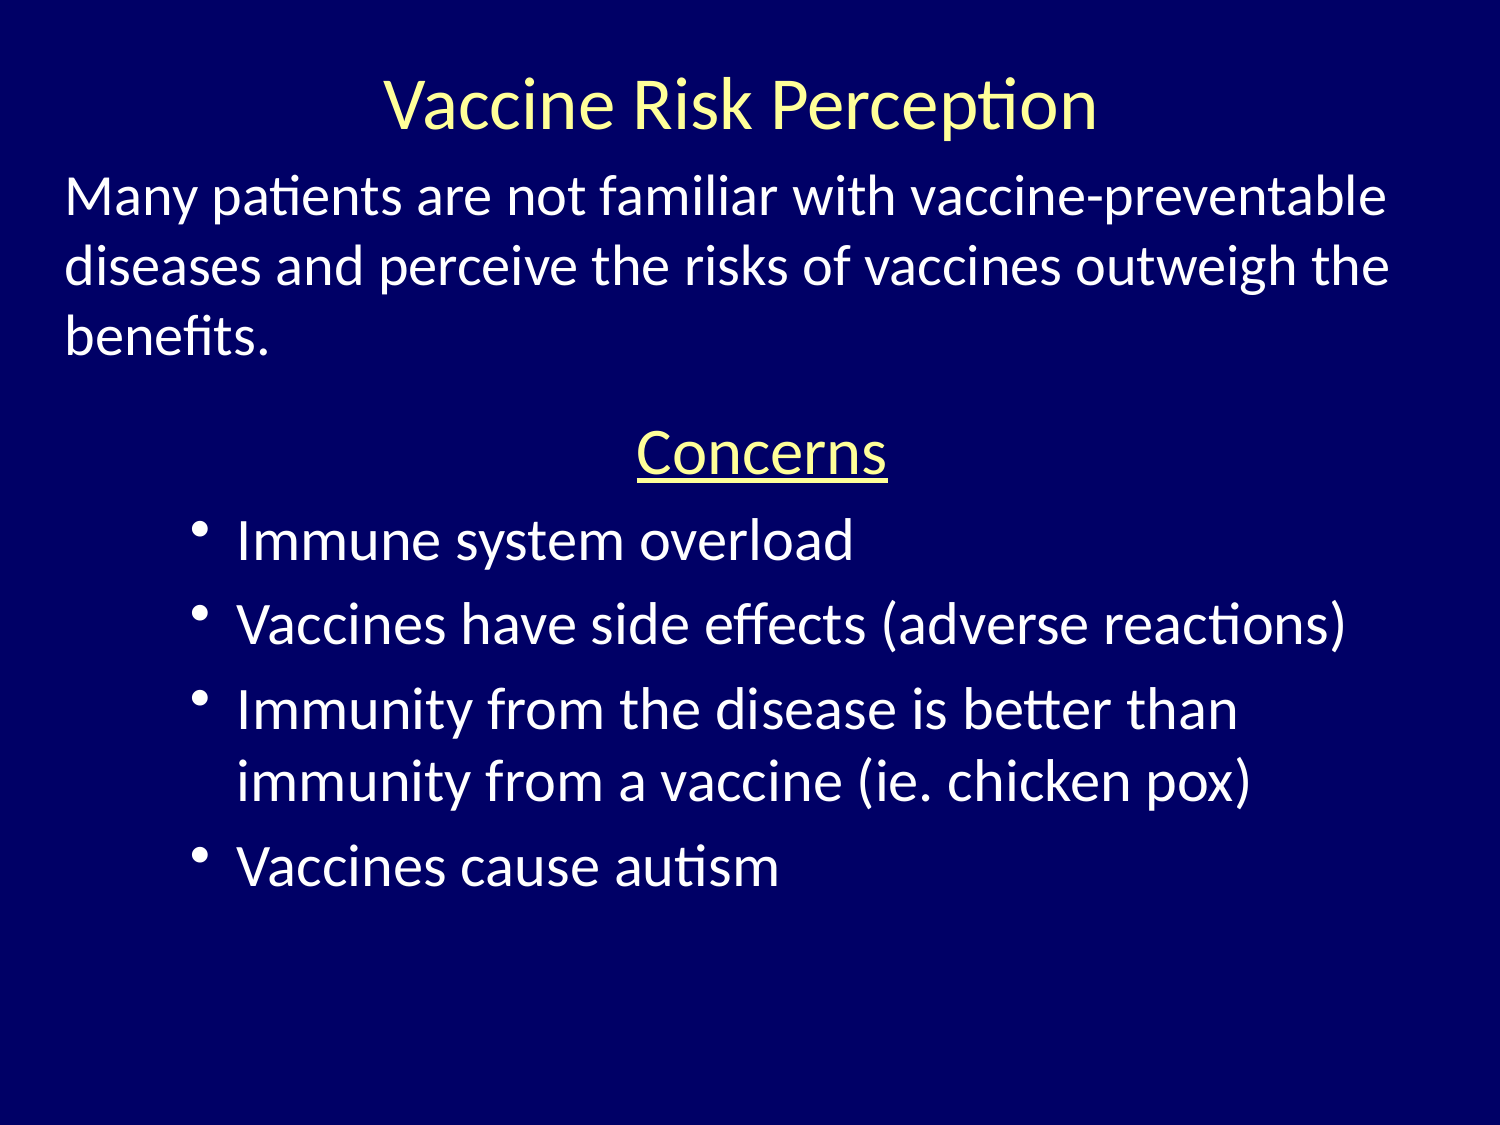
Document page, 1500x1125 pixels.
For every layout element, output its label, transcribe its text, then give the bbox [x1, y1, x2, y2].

text_box Many patients are not familiar with vaccine-preventable diseases and perceive the risks of vaccines outweigh the benefits. [49, 149, 1463, 375]
title Vaccine Risk Perception [24, 24, 1476, 176]
list Concerns Immune system overload Vaccines have side effects (adverse reactions) Immunity from the disease is better than immunity from a vaccine (ie. chicken pox) Vaccines cause autism [99, 399, 1426, 1013]
